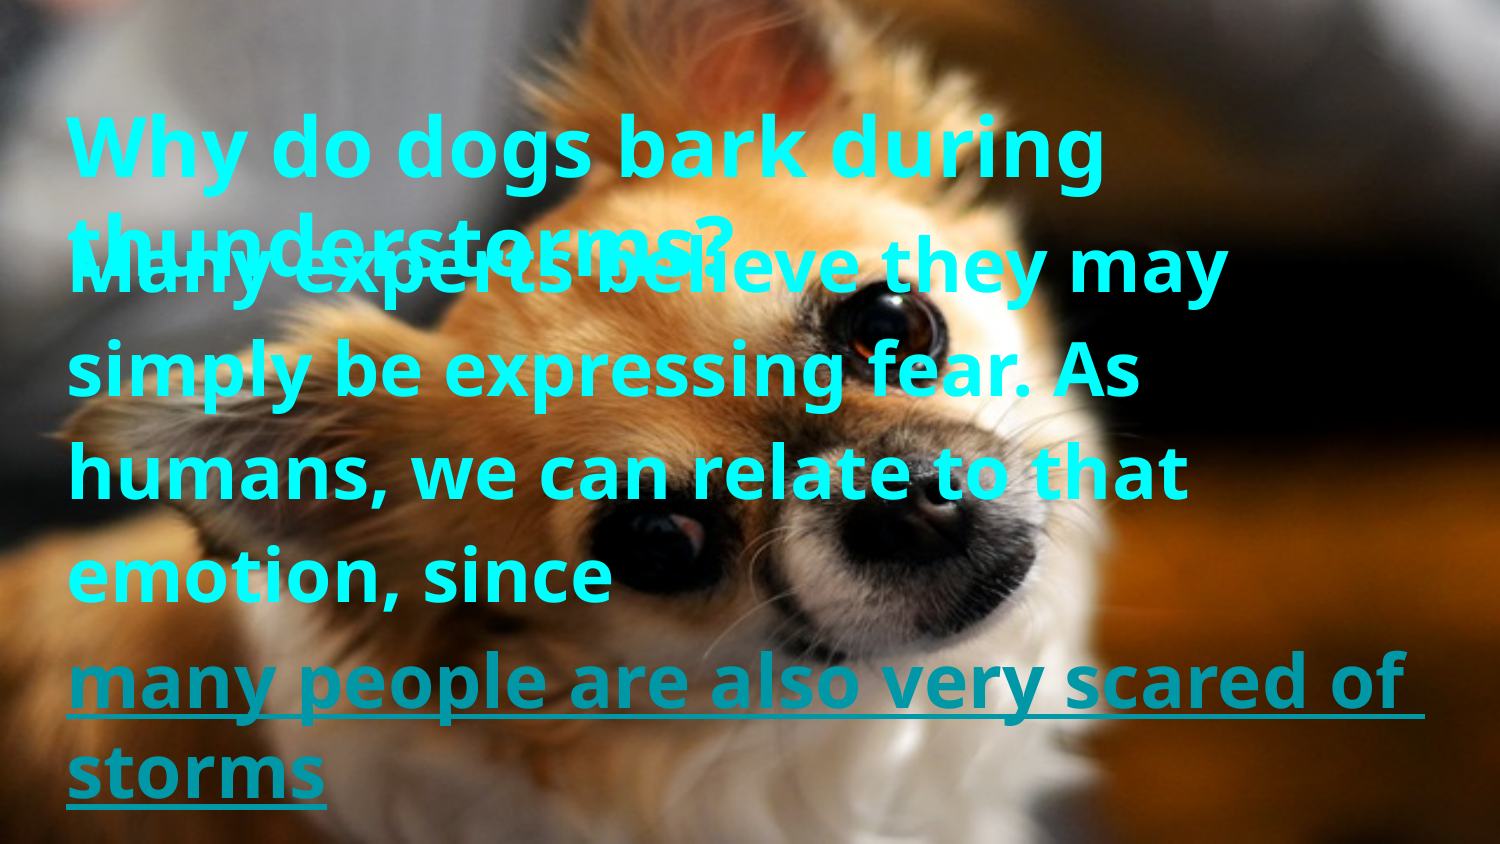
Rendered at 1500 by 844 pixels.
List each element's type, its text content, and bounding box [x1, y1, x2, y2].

picture [0, 0, 1500, 844]
title Why do dogs bark during thunderstorms? [51, 78, 1500, 173]
list Many experts believe they may simply be expressing fear. As humans, we can relate to that emotion, since many people are also very scared of storms. [51, 189, 1449, 750]
